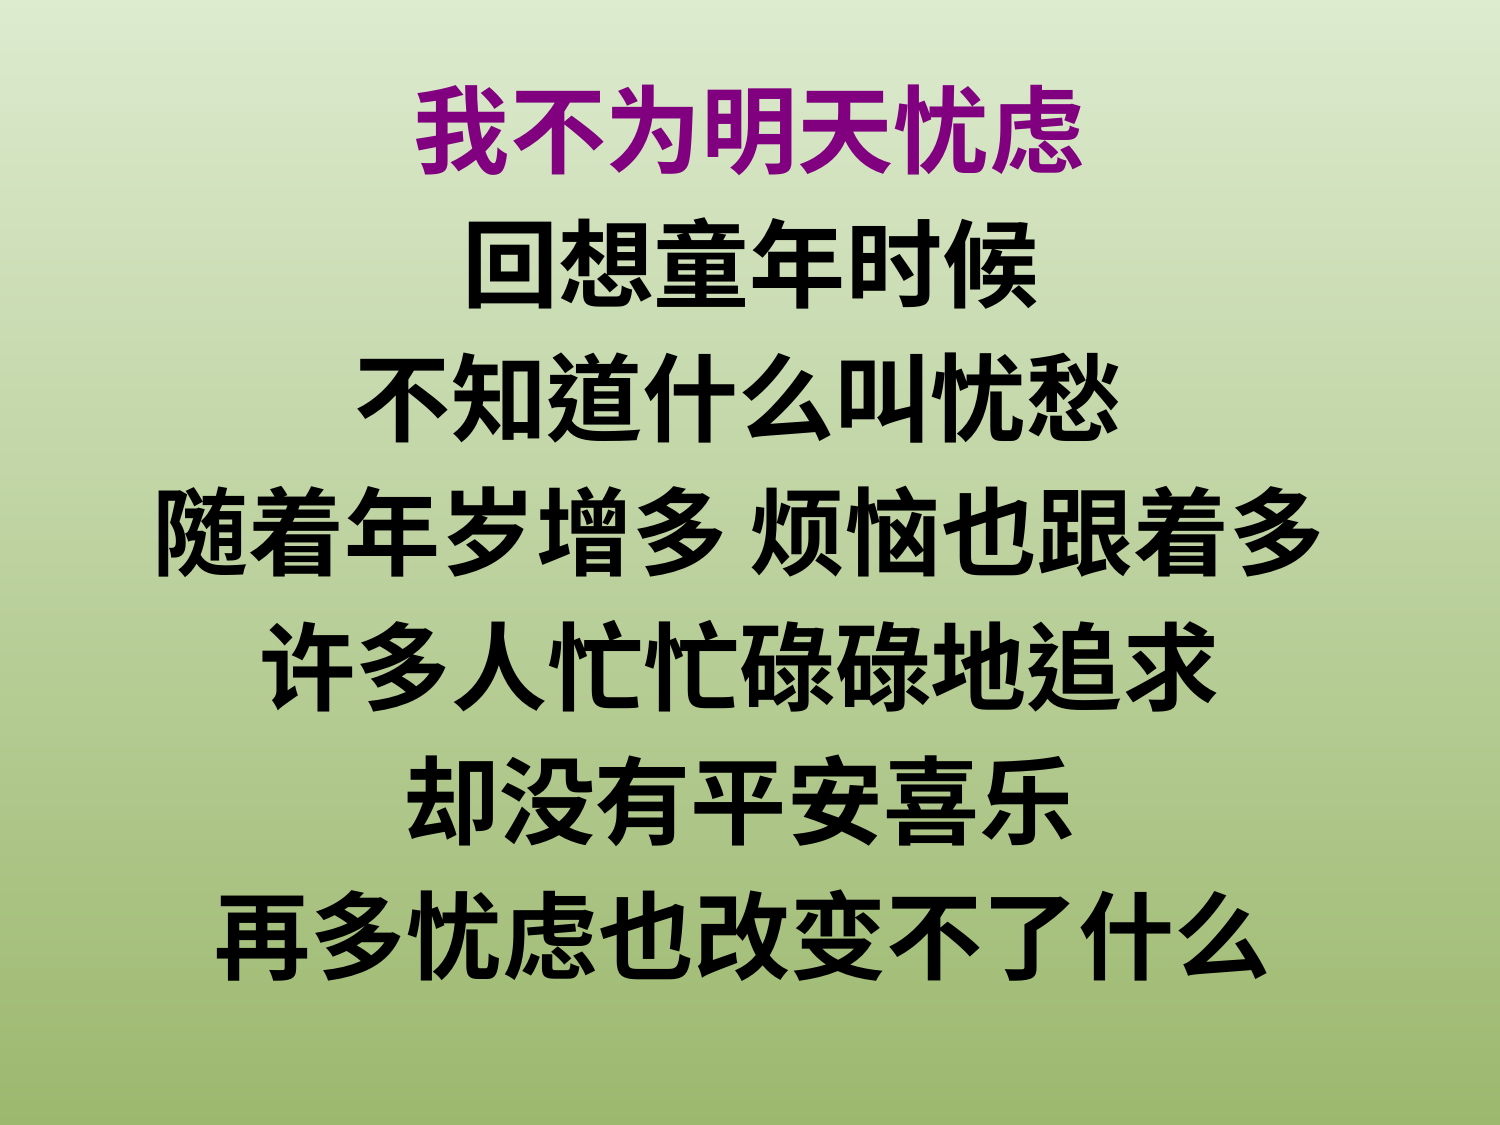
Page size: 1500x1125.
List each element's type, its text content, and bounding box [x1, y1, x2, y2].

list 我不为明天忧虑 回想童年时候 不知道什么叫忧愁 随着年岁增多 烦恼也跟着多 许多人忙忙碌碌地追求 却没有平安喜乐 再多忧虑也改变不了什么 [75, 62, 1425, 1005]
